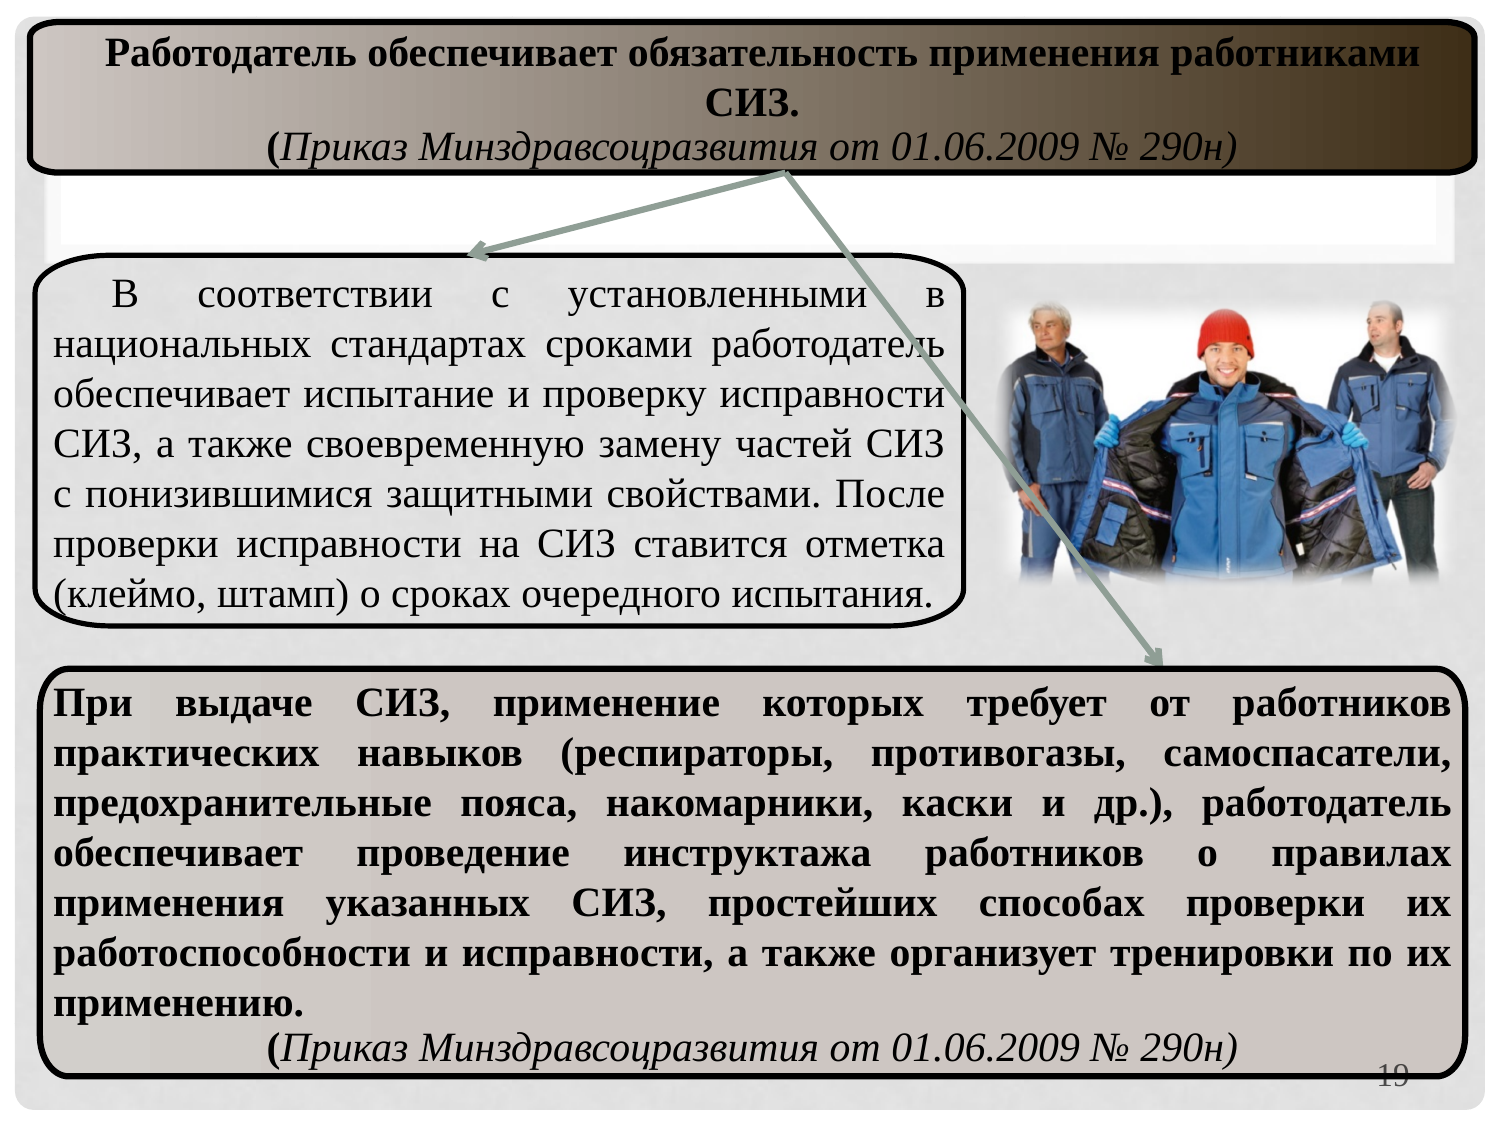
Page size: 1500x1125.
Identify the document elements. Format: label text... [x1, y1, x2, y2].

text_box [466, 172, 785, 256]
slide_number 19 [1074, 1042, 1425, 1103]
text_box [29, 21, 1475, 627]
text_box При выдаче СИЗ, применение которых требует от работников практических навыков (респираторы, противогазы, самоспасатели, предохранительные пояса, накомарники, каски и др.), работодатель обеспечивает проведение инструктажа работников о правилах применения указанных СИЗ, простейших способах проверки их работоспособности и исправности, а также организует тренировки по их применению. (Приказ Минздравсоцразвития от 01.06.2009 № 290н) [37, 666, 1468, 1079]
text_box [785, 172, 1164, 670]
